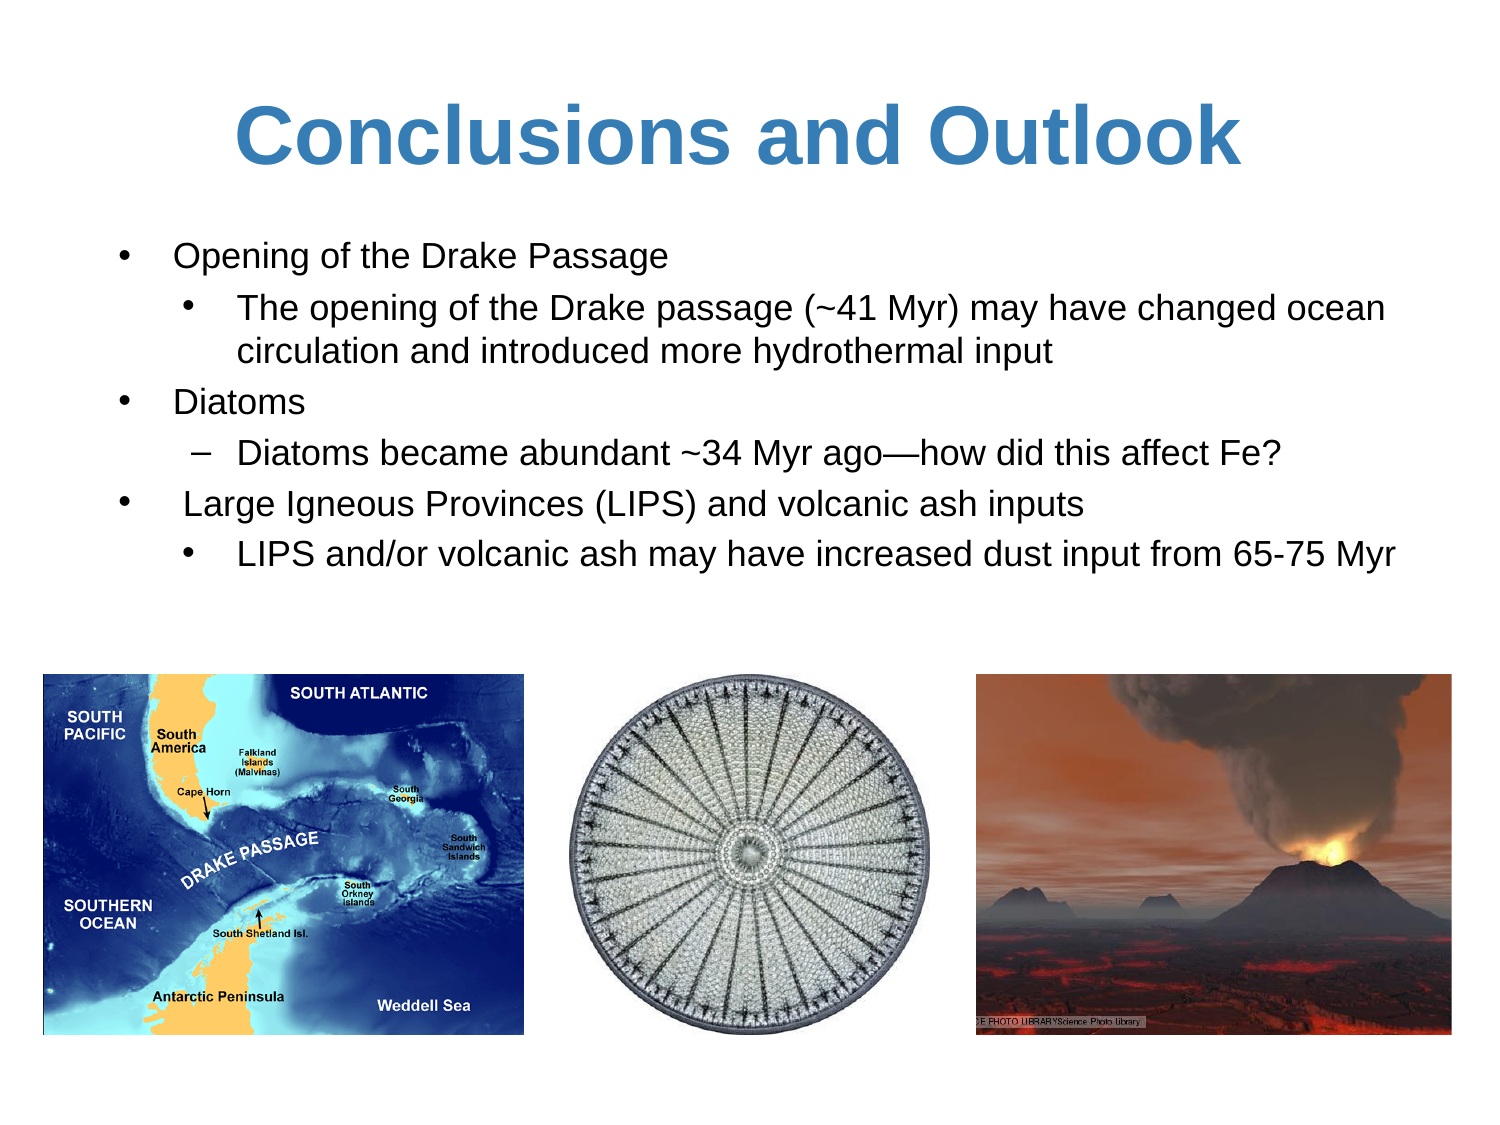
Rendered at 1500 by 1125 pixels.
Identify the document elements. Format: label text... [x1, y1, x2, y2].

picture [42, 674, 524, 1036]
picture [975, 674, 1452, 1036]
title Conclusions and Outlook [0, 37, 1500, 225]
picture [569, 674, 930, 1036]
list Opening of the Drake Passage The opening of the Drake passage (~41 Myr) may have changed ocean circulation and introduced more hydrothermal input Diatoms Diatoms became abundant ~34 Myr ago—how did this affect Fe? Large Igneous Provinces (LIPS) and volcanic ash inputs LIPS and/or volcanic ash may have increased dust input from 65-75 Myr [103, 225, 1419, 629]
